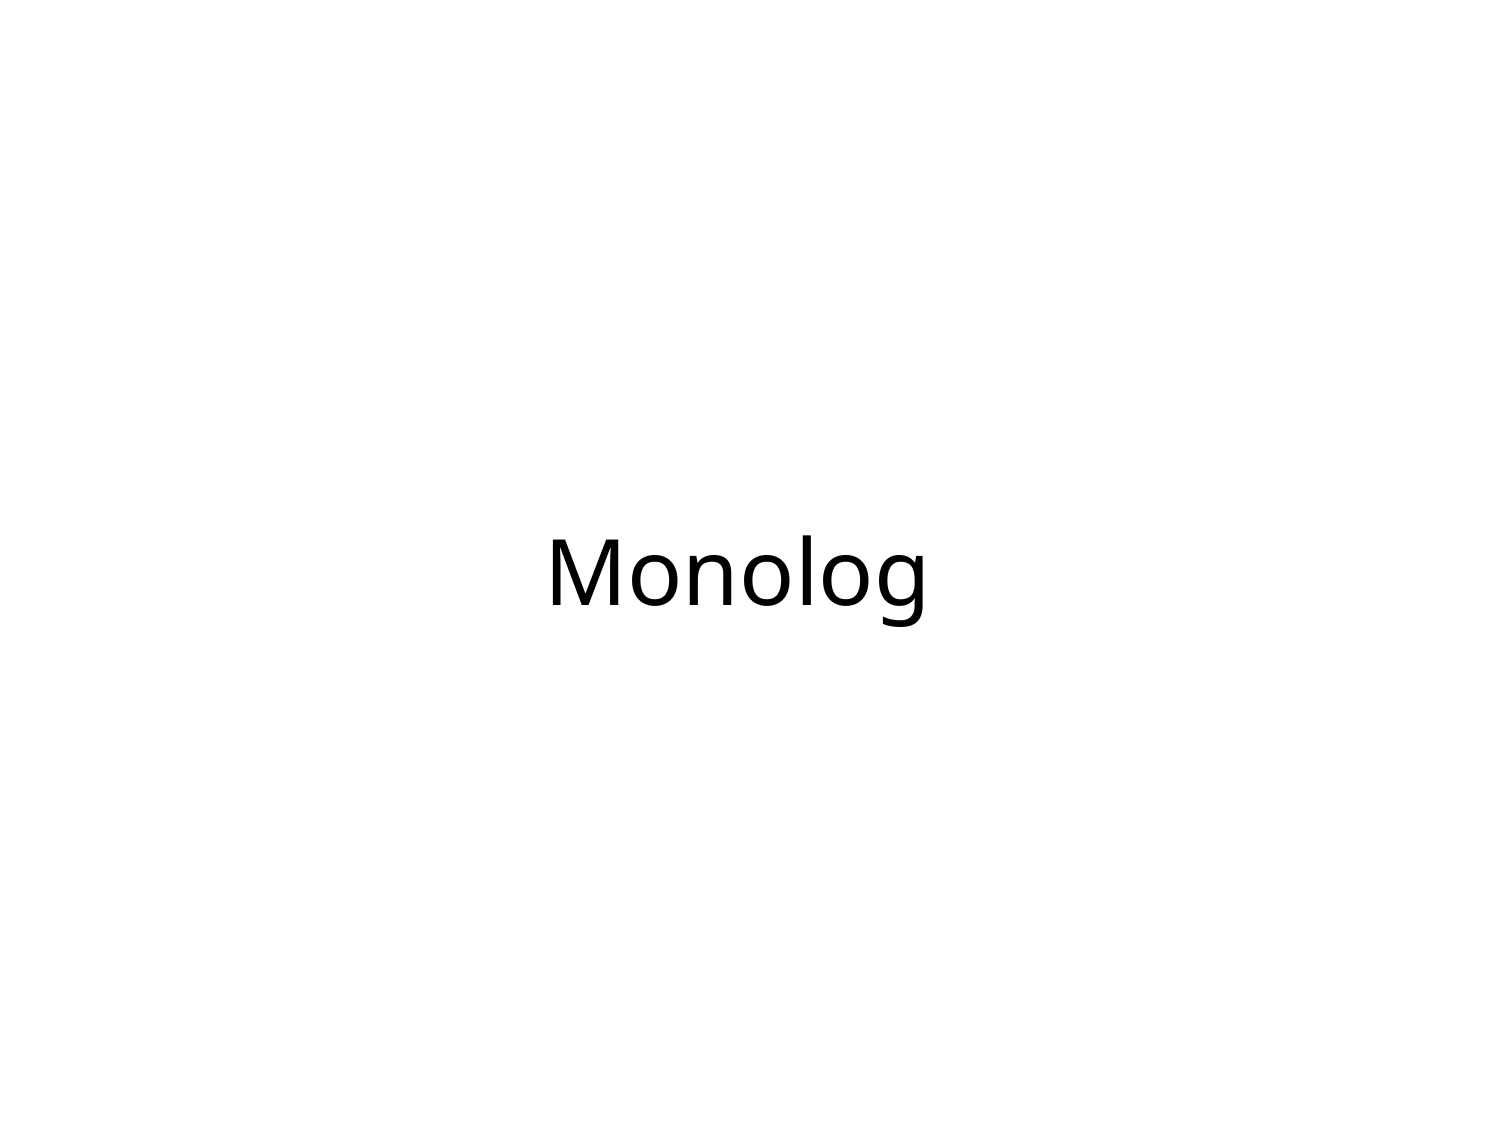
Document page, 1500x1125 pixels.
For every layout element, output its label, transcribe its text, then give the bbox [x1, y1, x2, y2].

title Monolog [62, 474, 1413, 663]
